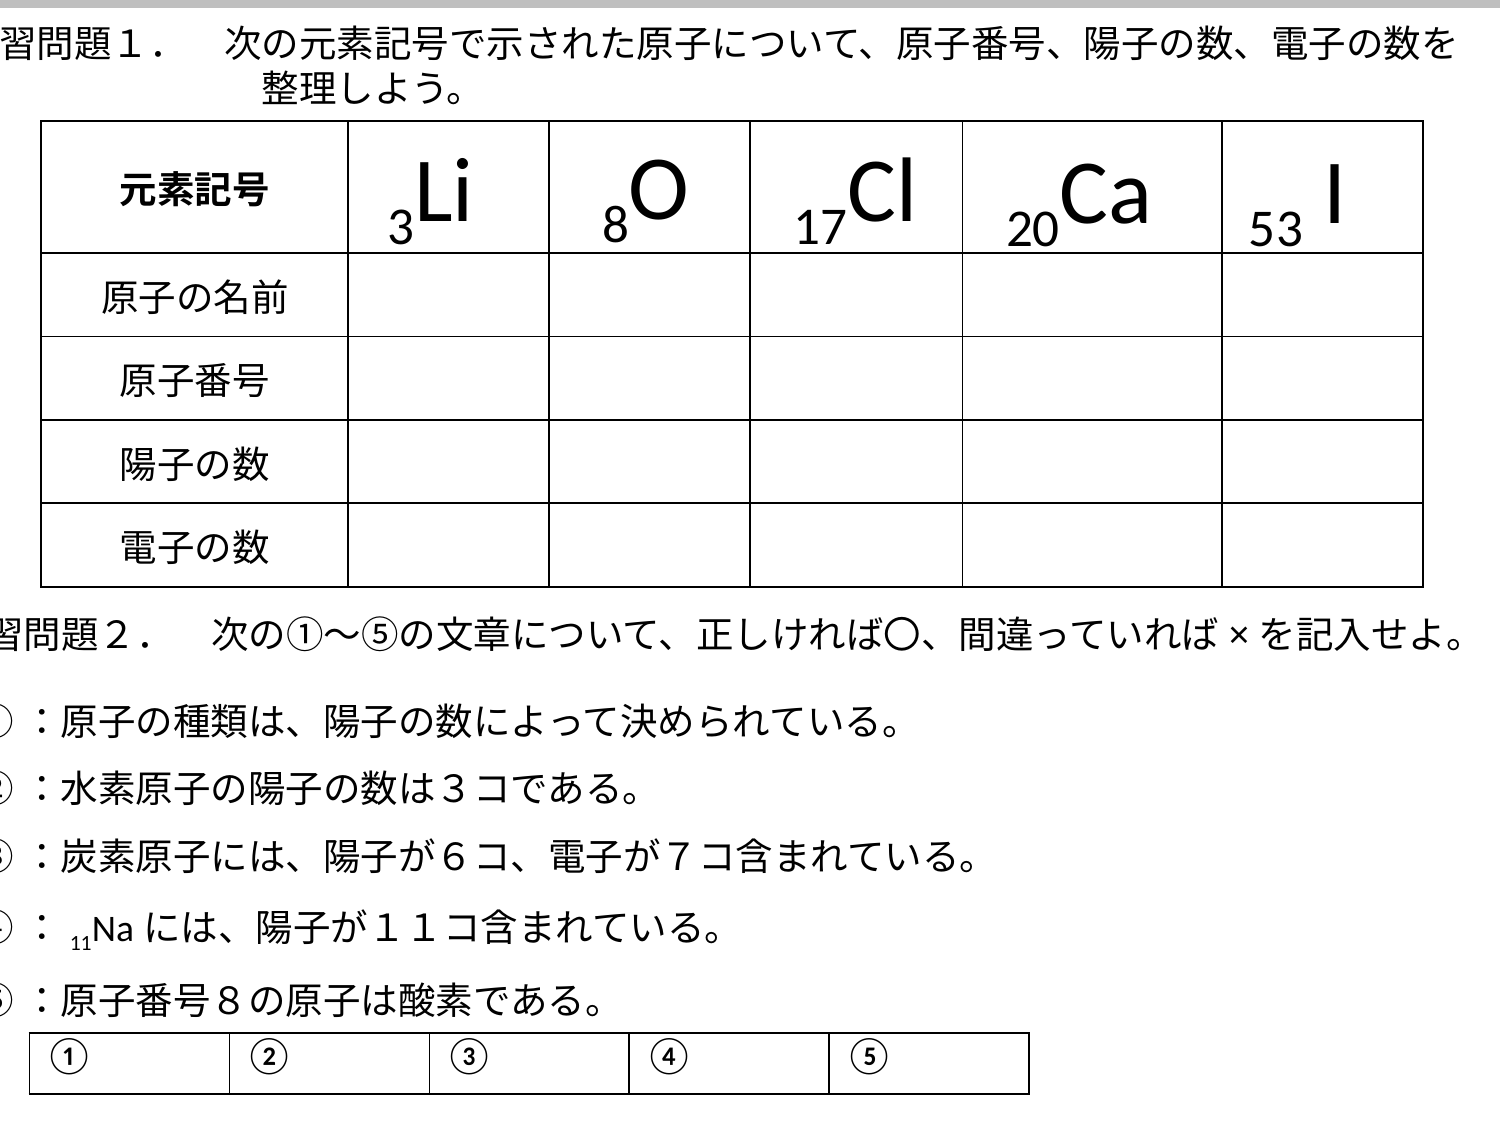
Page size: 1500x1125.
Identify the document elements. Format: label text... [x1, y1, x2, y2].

table_cell 原子番号 [42, 337, 347, 419]
text_box 練習問題１． 次の元素記号で示された原子について、原子番号、陽子の数、電子の数を 整理しよう。 [0, 12, 1474, 118]
table_cell [1223, 504, 1422, 586]
table_cell [751, 337, 962, 419]
table_header ④ [630, 1034, 828, 1093]
text_box 3Li [372, 122, 489, 263]
table_header [550, 122, 587, 252]
text_box 20Ca [991, 124, 1168, 264]
table_cell [349, 504, 548, 586]
table_header [489, 122, 548, 252]
table_header [349, 122, 372, 252]
table_cell [963, 254, 1221, 336]
text_box 17Cl [778, 122, 933, 263]
table_cell [1223, 337, 1422, 419]
table_header ② [230, 1034, 429, 1093]
table_cell 原子の名前 [42, 254, 347, 336]
text_box ①：原子の種類は、陽子の数によって決められている。 ②：水素原子の陽子の数は３コである。 ③：炭素原子には、陽子が６コ、電子が７コ含まれている。 ④：11Naには、陽子が１１コ含まれている。 ⑤：原子番号８の原子は酸素である。 [0, 668, 1013, 1030]
table_cell 陽子の数 [42, 421, 347, 502]
table_header [705, 122, 749, 252]
table_cell [1223, 254, 1422, 336]
table_cell [550, 421, 749, 502]
table_cell [1223, 421, 1422, 502]
table_header ③ [430, 1034, 628, 1093]
table_cell [963, 421, 1221, 502]
table_header ① [30, 1034, 229, 1093]
table_cell [550, 254, 749, 336]
table_cell [550, 337, 749, 419]
text_box 練習問題２． 次の①～⑤の文章について、正しければ〇、間違っていれば×を記入せよ。 [0, 603, 1499, 664]
table_cell 電子の数 [42, 504, 347, 586]
table_cell [349, 337, 548, 419]
table_header ⑤ [830, 1034, 1028, 1093]
table_header [933, 122, 962, 252]
text_box 8O [587, 120, 705, 261]
table_cell [550, 504, 749, 586]
table_cell [751, 421, 962, 502]
table_cell [963, 337, 1221, 419]
table_header [751, 122, 778, 252]
table_header 元素記号 [42, 122, 347, 252]
table_cell [751, 504, 962, 586]
text_box 53 I [1234, 124, 1362, 264]
table_cell [963, 504, 1221, 586]
table_cell [751, 254, 962, 336]
table_header [1223, 122, 1422, 252]
table_cell [349, 254, 548, 336]
table_header [963, 122, 1221, 252]
table_cell [349, 421, 548, 502]
